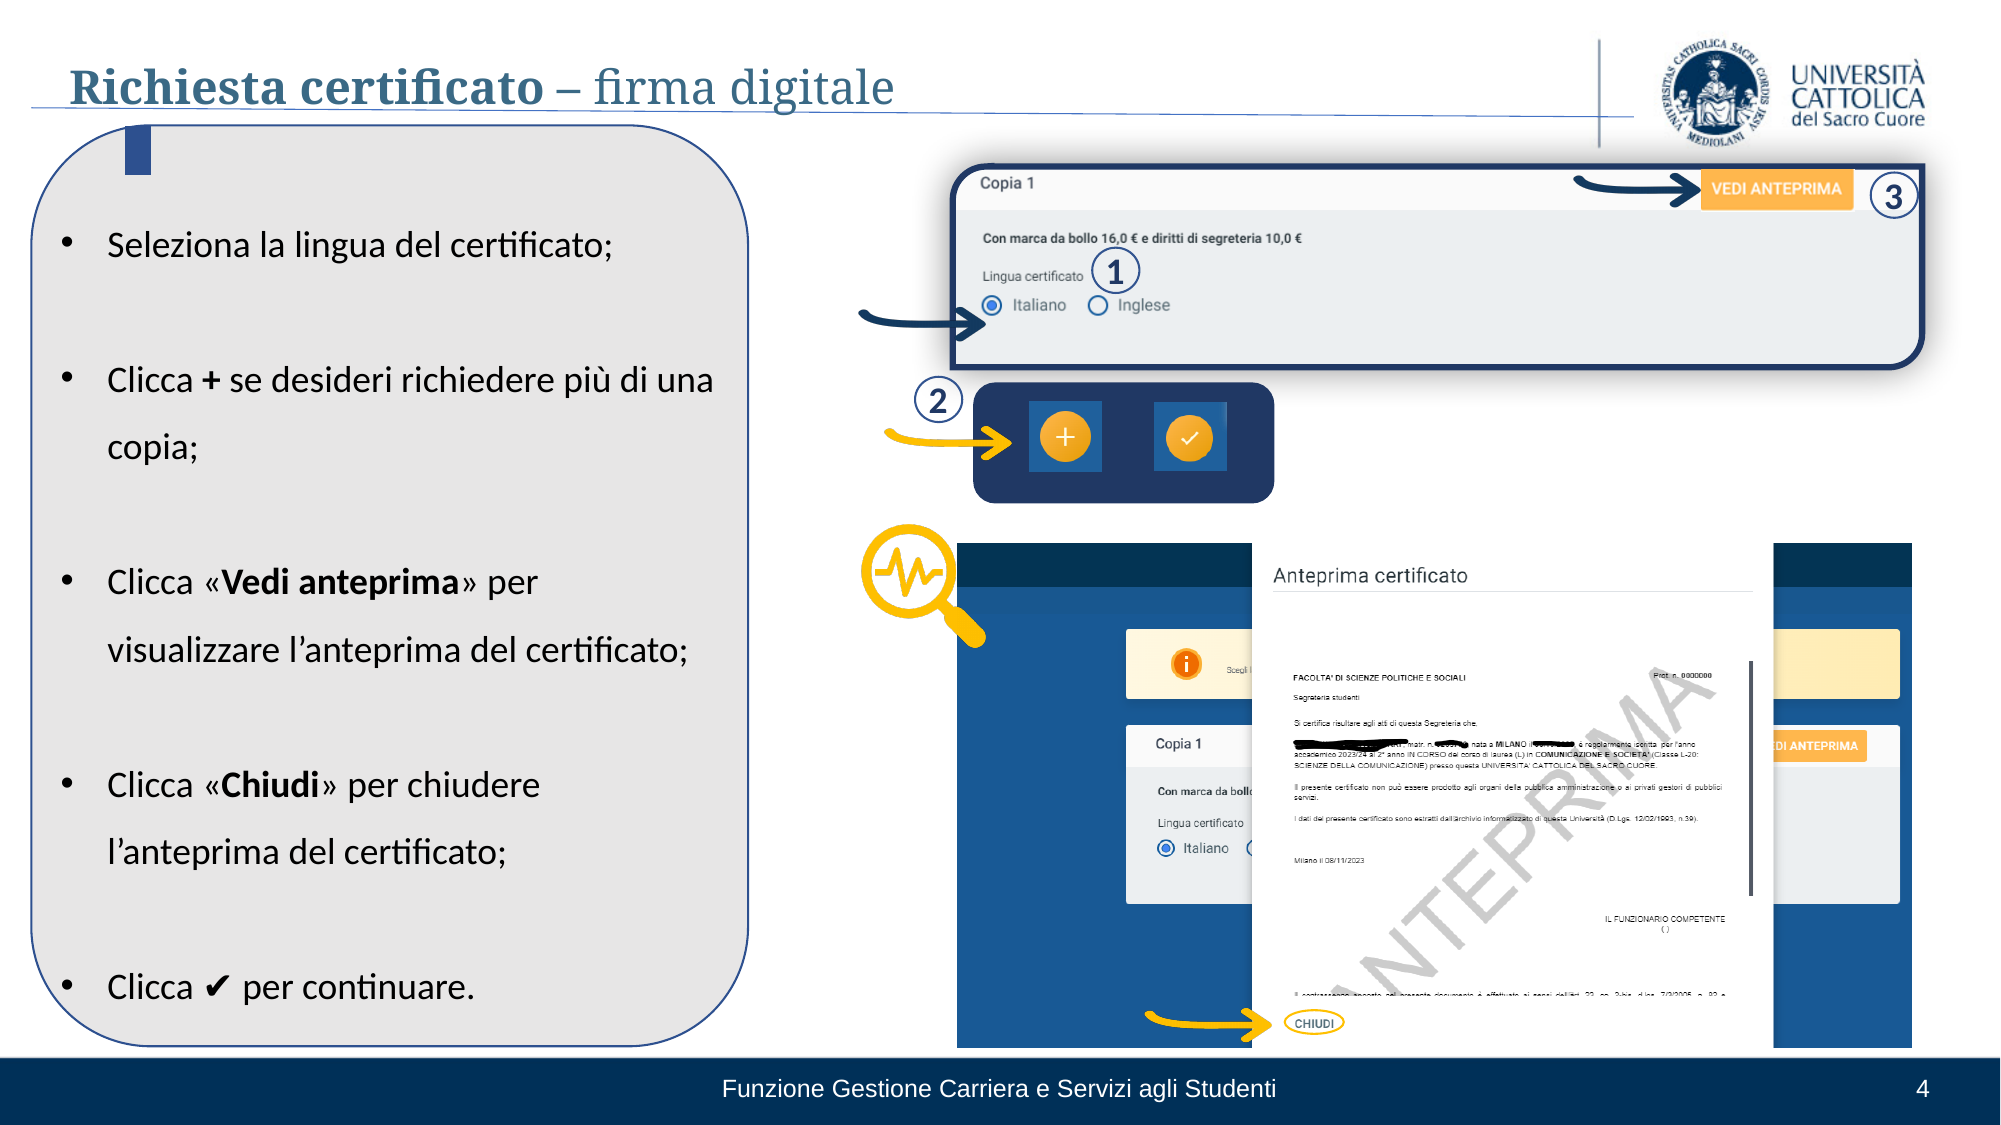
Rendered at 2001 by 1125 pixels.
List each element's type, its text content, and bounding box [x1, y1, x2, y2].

text_box [30, 129, 750, 985]
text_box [1869, 164, 1945, 226]
title Richiesta certificato – firma digitale [54, 51, 977, 107]
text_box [913, 369, 990, 430]
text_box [31, 107, 1634, 117]
footer Funzione Gestione Carriera e Servizi agli Studenti [662, 1057, 1338, 1118]
text_box [125, 129, 151, 175]
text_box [1090, 239, 1167, 301]
text_box Seleziona la lingua del certificato; Clicca + se desideri richiedere più di una copia; Clicca «Vedi anteprima» per visualizzare l’anteprima del certificato; Clicca «Chiudi» per chiudere l’anteprima del certificato; Clicca ✔ per continuare. [45, 189, 735, 1060]
title Richiesta certificato – firma digitale [54, 117, 977, 129]
text_box [977, 384, 1273, 502]
picture [0, 0, 2001, 1125]
slide_number 4 [1494, 1057, 1945, 1118]
